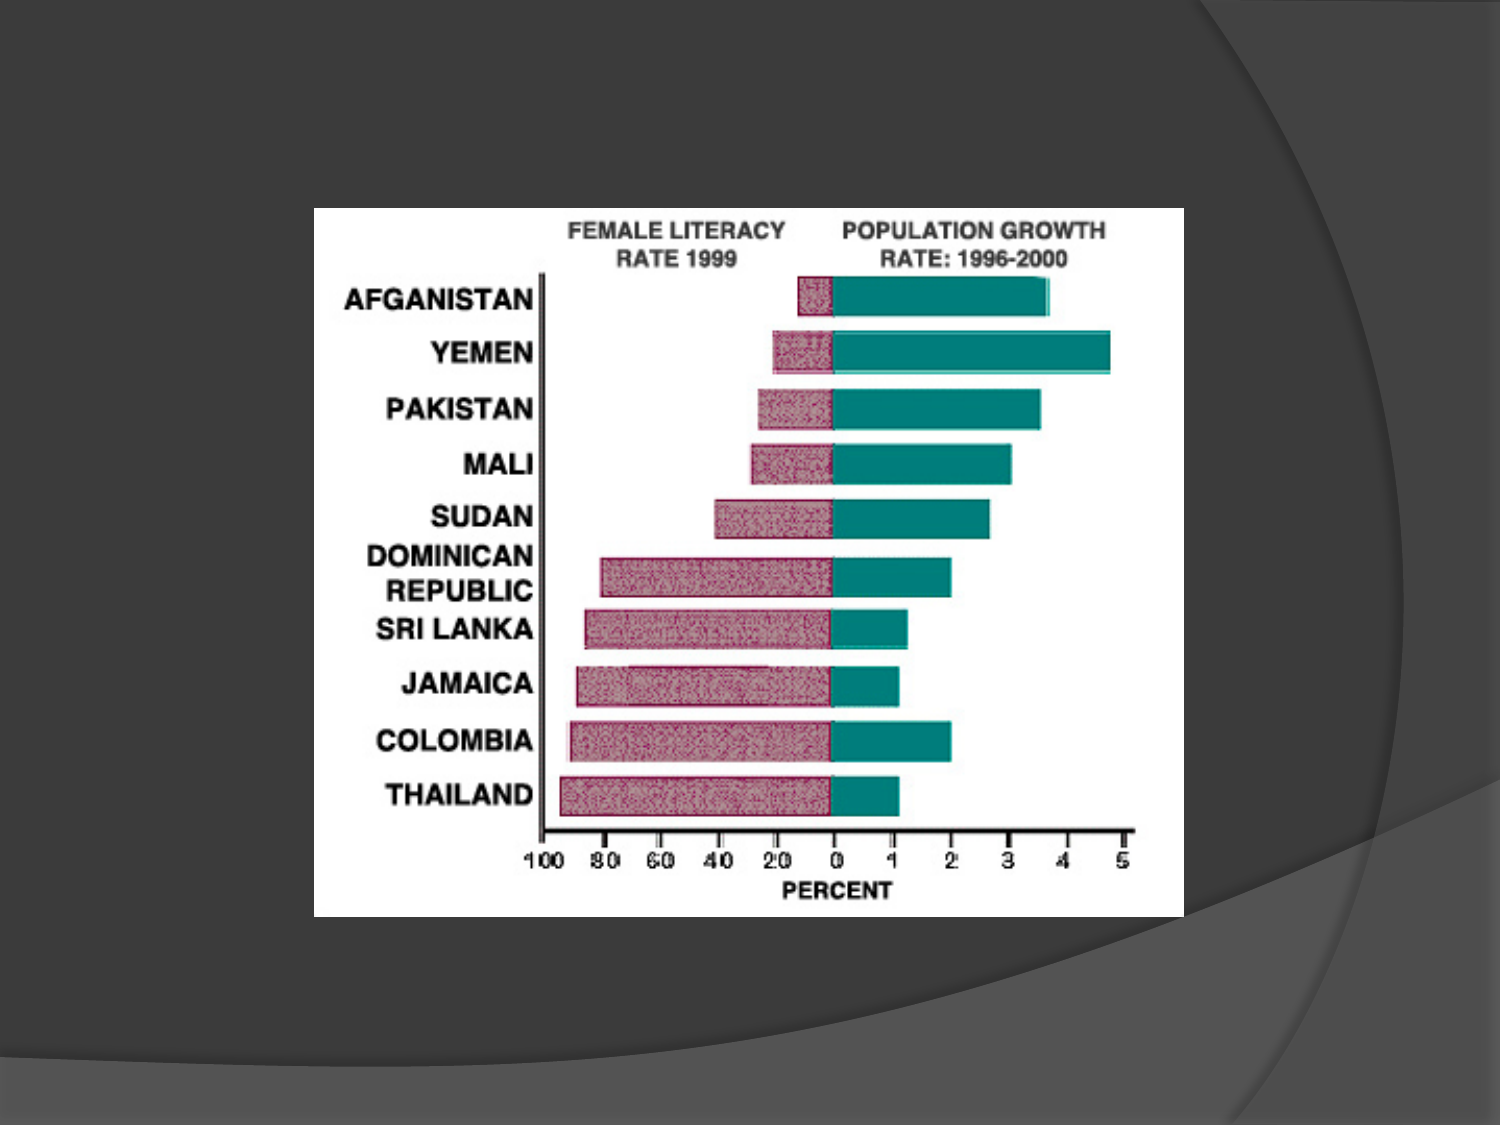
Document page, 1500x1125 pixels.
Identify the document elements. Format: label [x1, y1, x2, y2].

picture [314, 208, 1184, 917]
